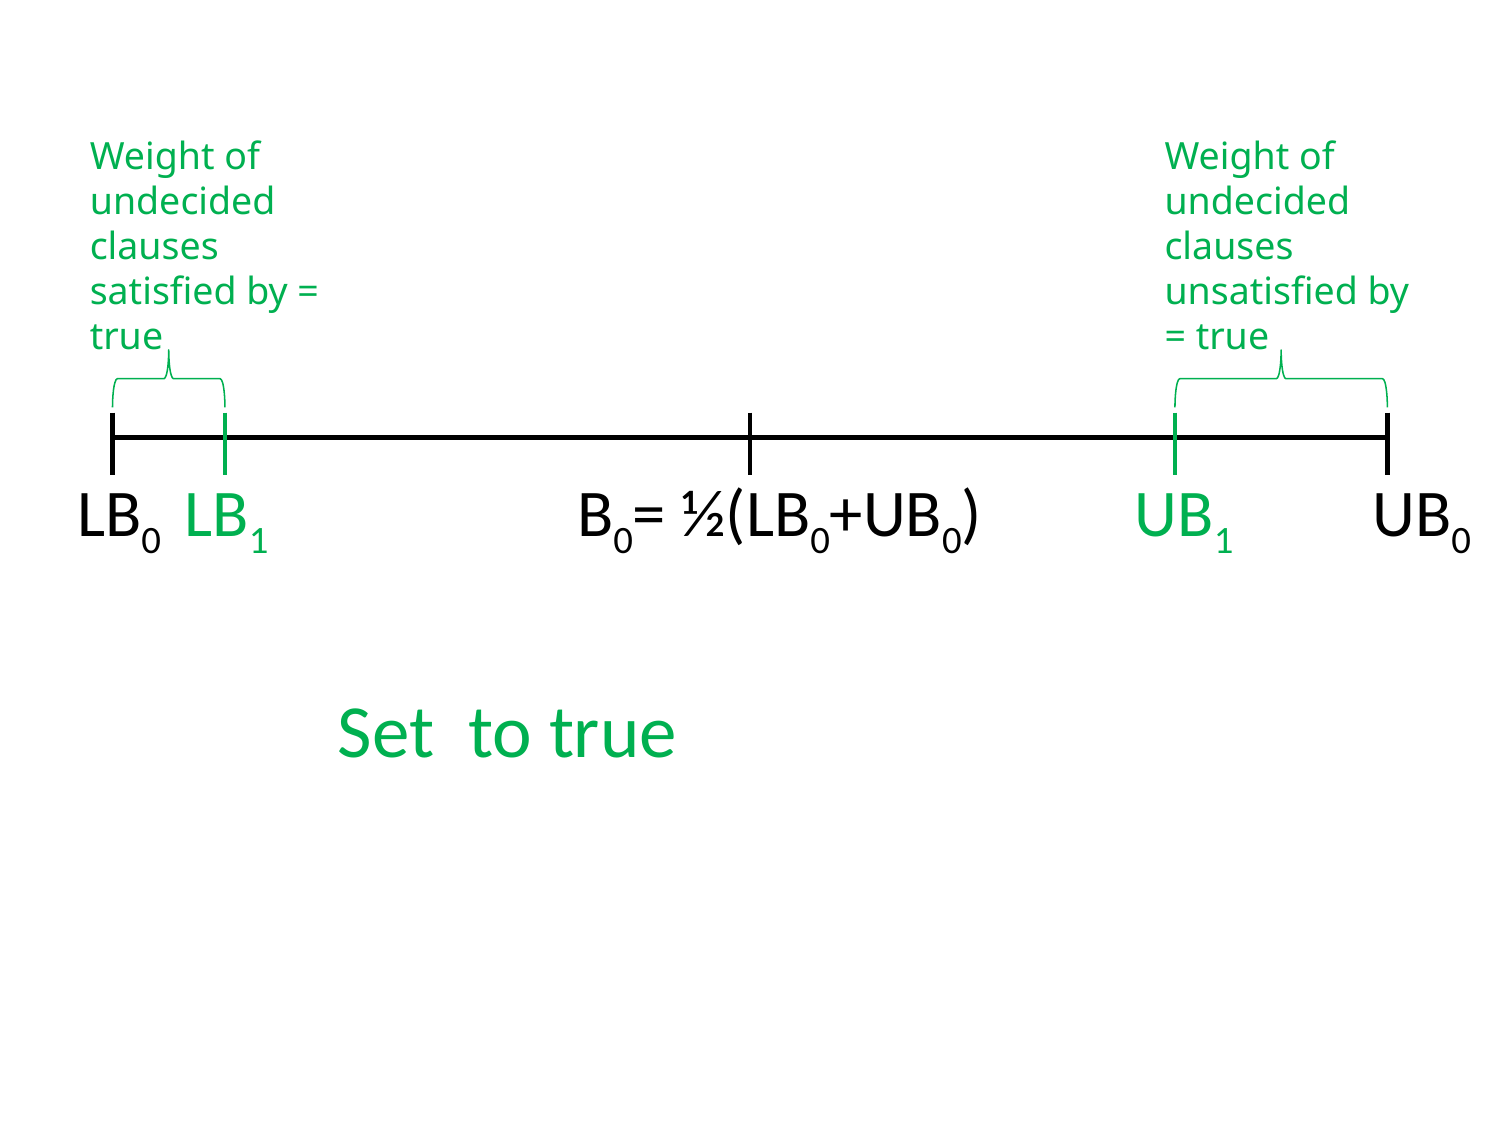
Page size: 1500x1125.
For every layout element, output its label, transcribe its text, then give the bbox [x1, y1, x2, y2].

text_box UB1 [1119, 462, 1275, 569]
text_box LB0 [62, 462, 170, 569]
text_box [111, 349, 226, 408]
title [75, 45, 1425, 233]
text_box LB1 [170, 462, 325, 569]
text_box B0= ½(LB0+UB0) [562, 462, 1025, 569]
text_box [1174, 349, 1389, 408]
text_box UB0 [1357, 462, 1500, 569]
